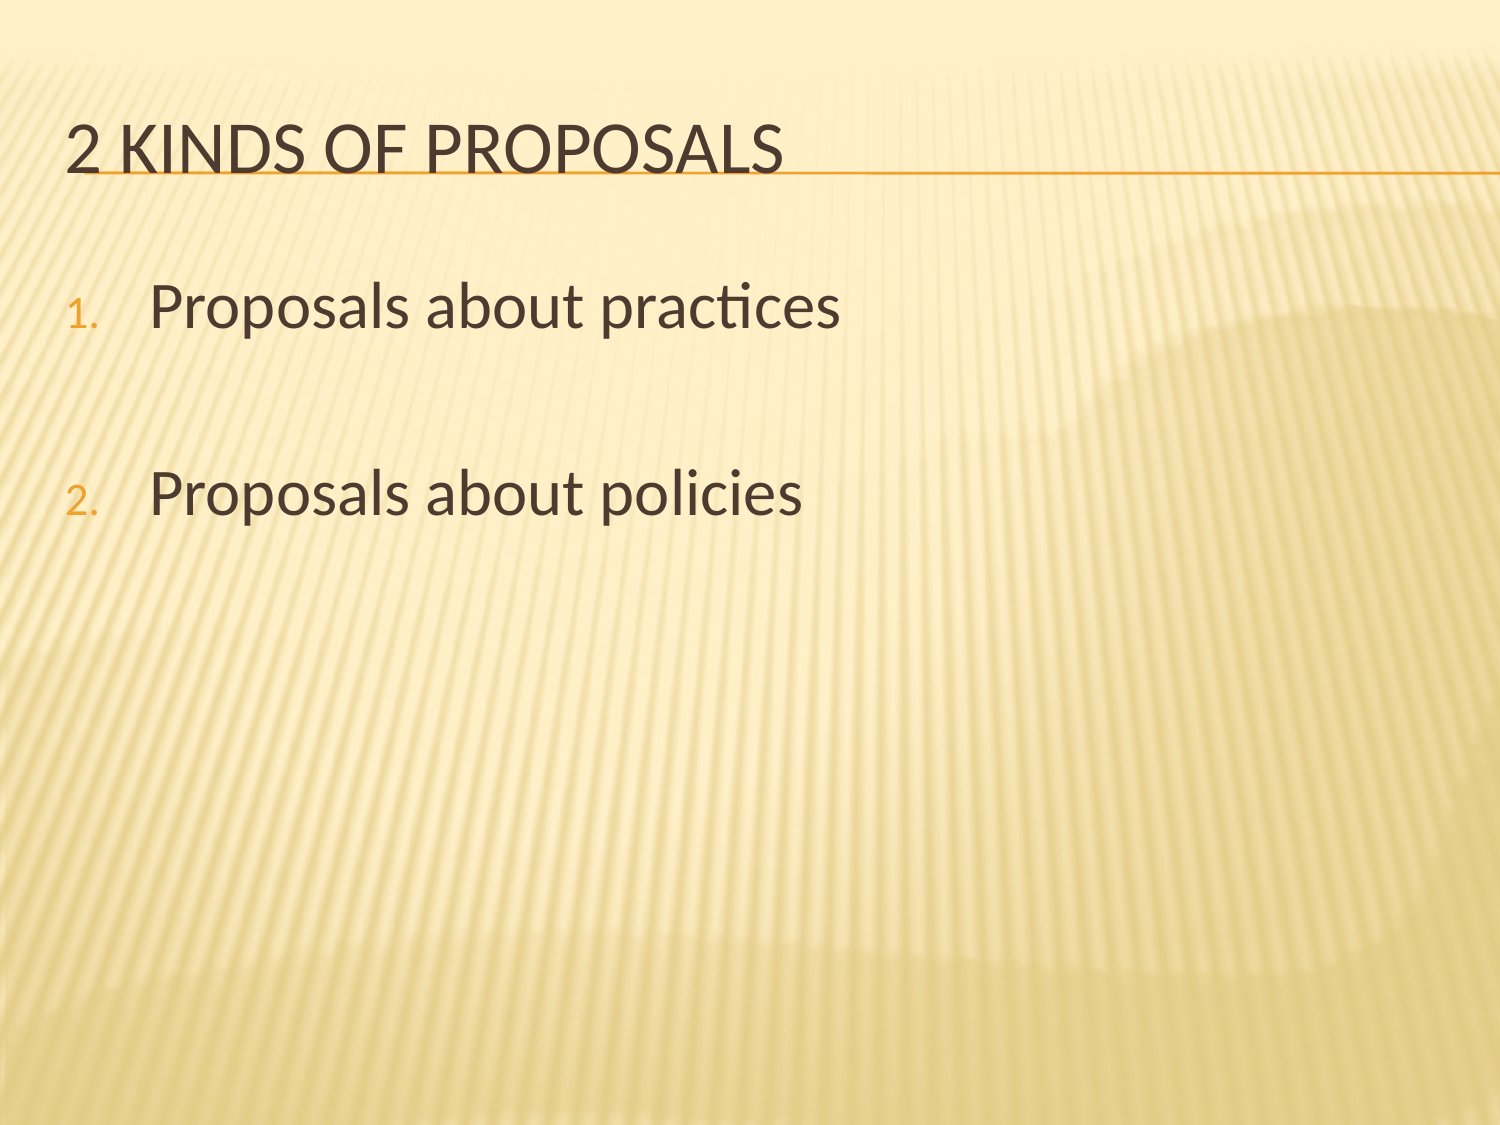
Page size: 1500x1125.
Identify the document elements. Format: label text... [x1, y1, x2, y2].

list Proposals about practices Proposals about policies [50, 254, 1475, 998]
title 2 Kinds of proposals [50, 75, 1475, 213]
